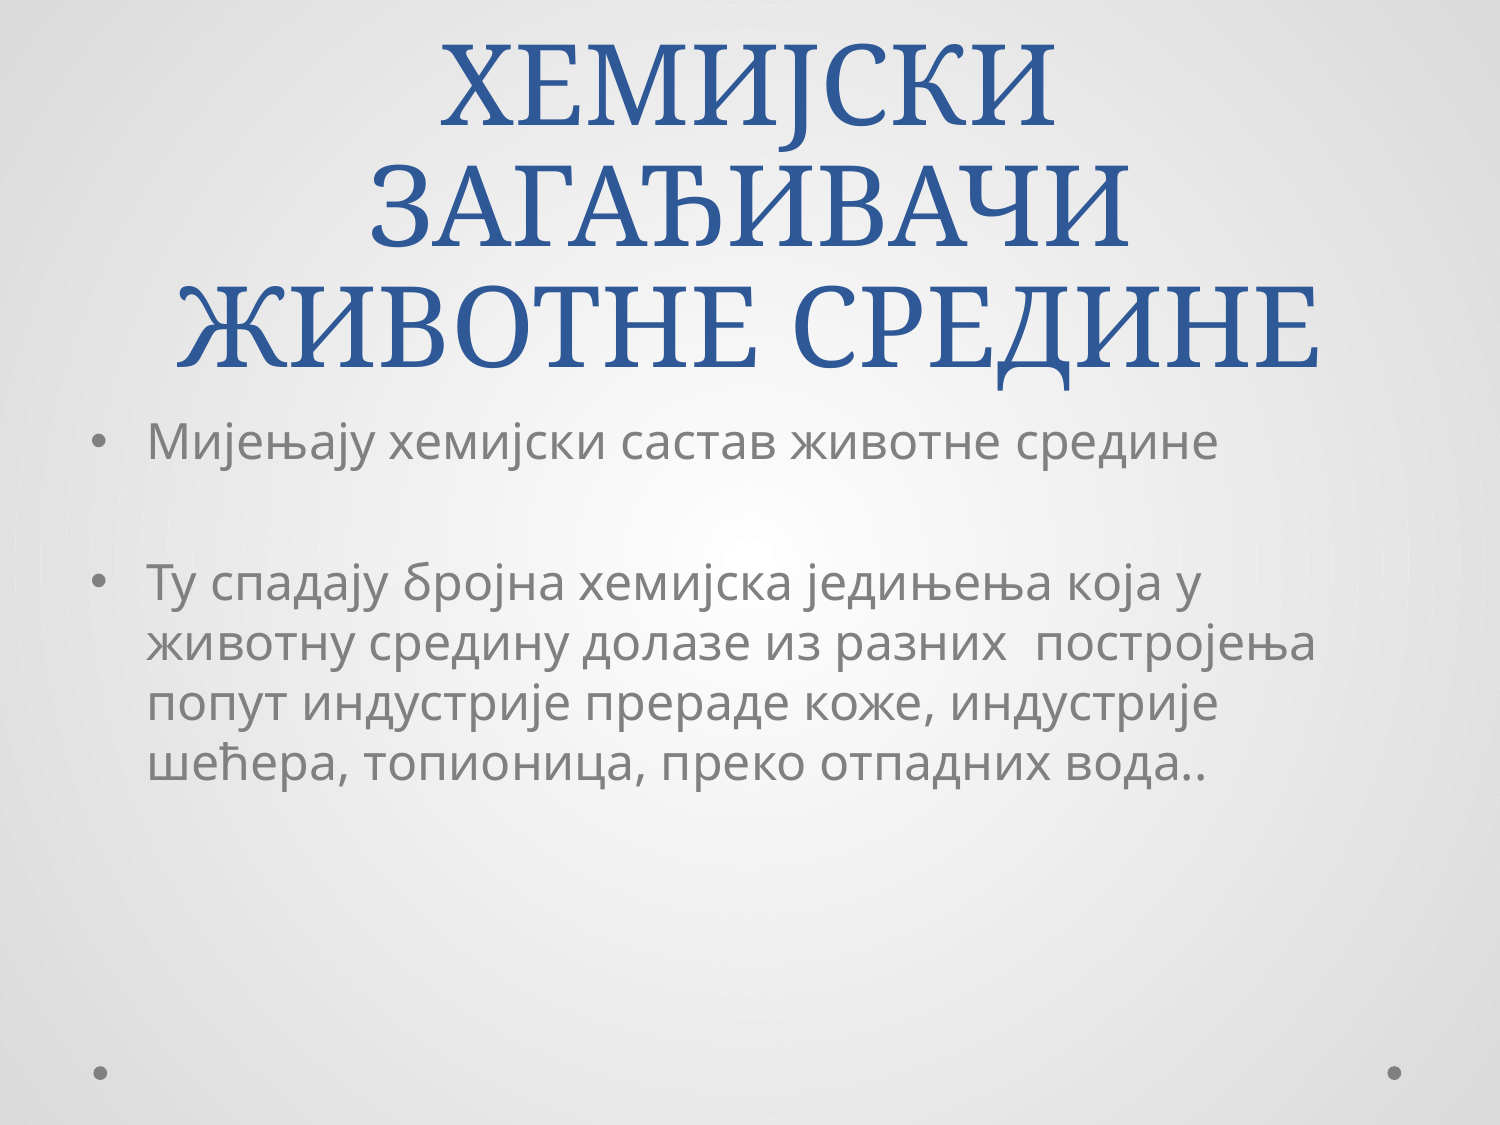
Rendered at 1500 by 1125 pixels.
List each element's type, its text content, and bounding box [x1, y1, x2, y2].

list Мијењају хемијски састав животне средине Ту спадају бројна хемијска једињења која у животну средину долазе из разних постројења попут индустрије прераде коже, индустрије шећера, топионица, преко отпадних вода.. [75, 262, 1425, 1005]
title ХЕМИЈСКИ ЗАГАЂИВАЧИ ЖИВОТНЕ СРЕДИНЕ [75, 0, 1425, 262]
